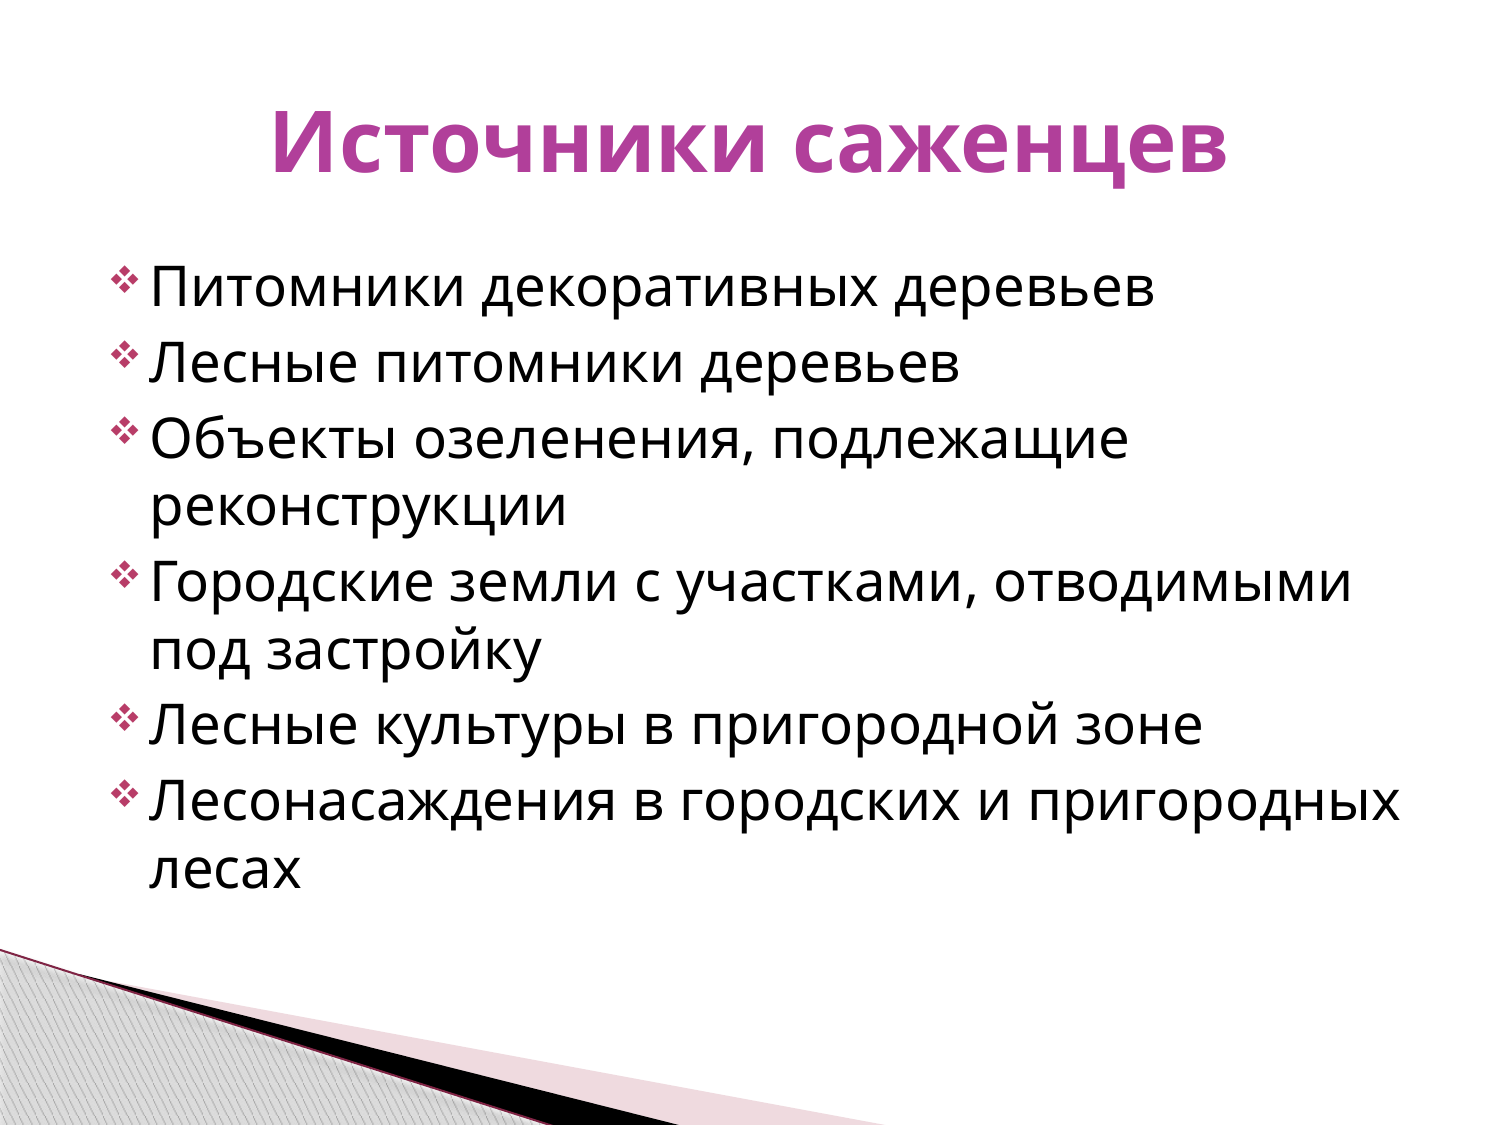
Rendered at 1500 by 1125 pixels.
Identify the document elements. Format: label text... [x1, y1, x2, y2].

list Питомники декоративных деревьев Лесные питомники деревьев Объекты озеленения, подлежащие реконструкции Городские земли с участками, отводимыми под застройку Лесные культуры в пригородной зоне Лесонасаждения в городских и пригородных лесах [75, 243, 1425, 986]
title Источники саженцев [75, 45, 1425, 233]
